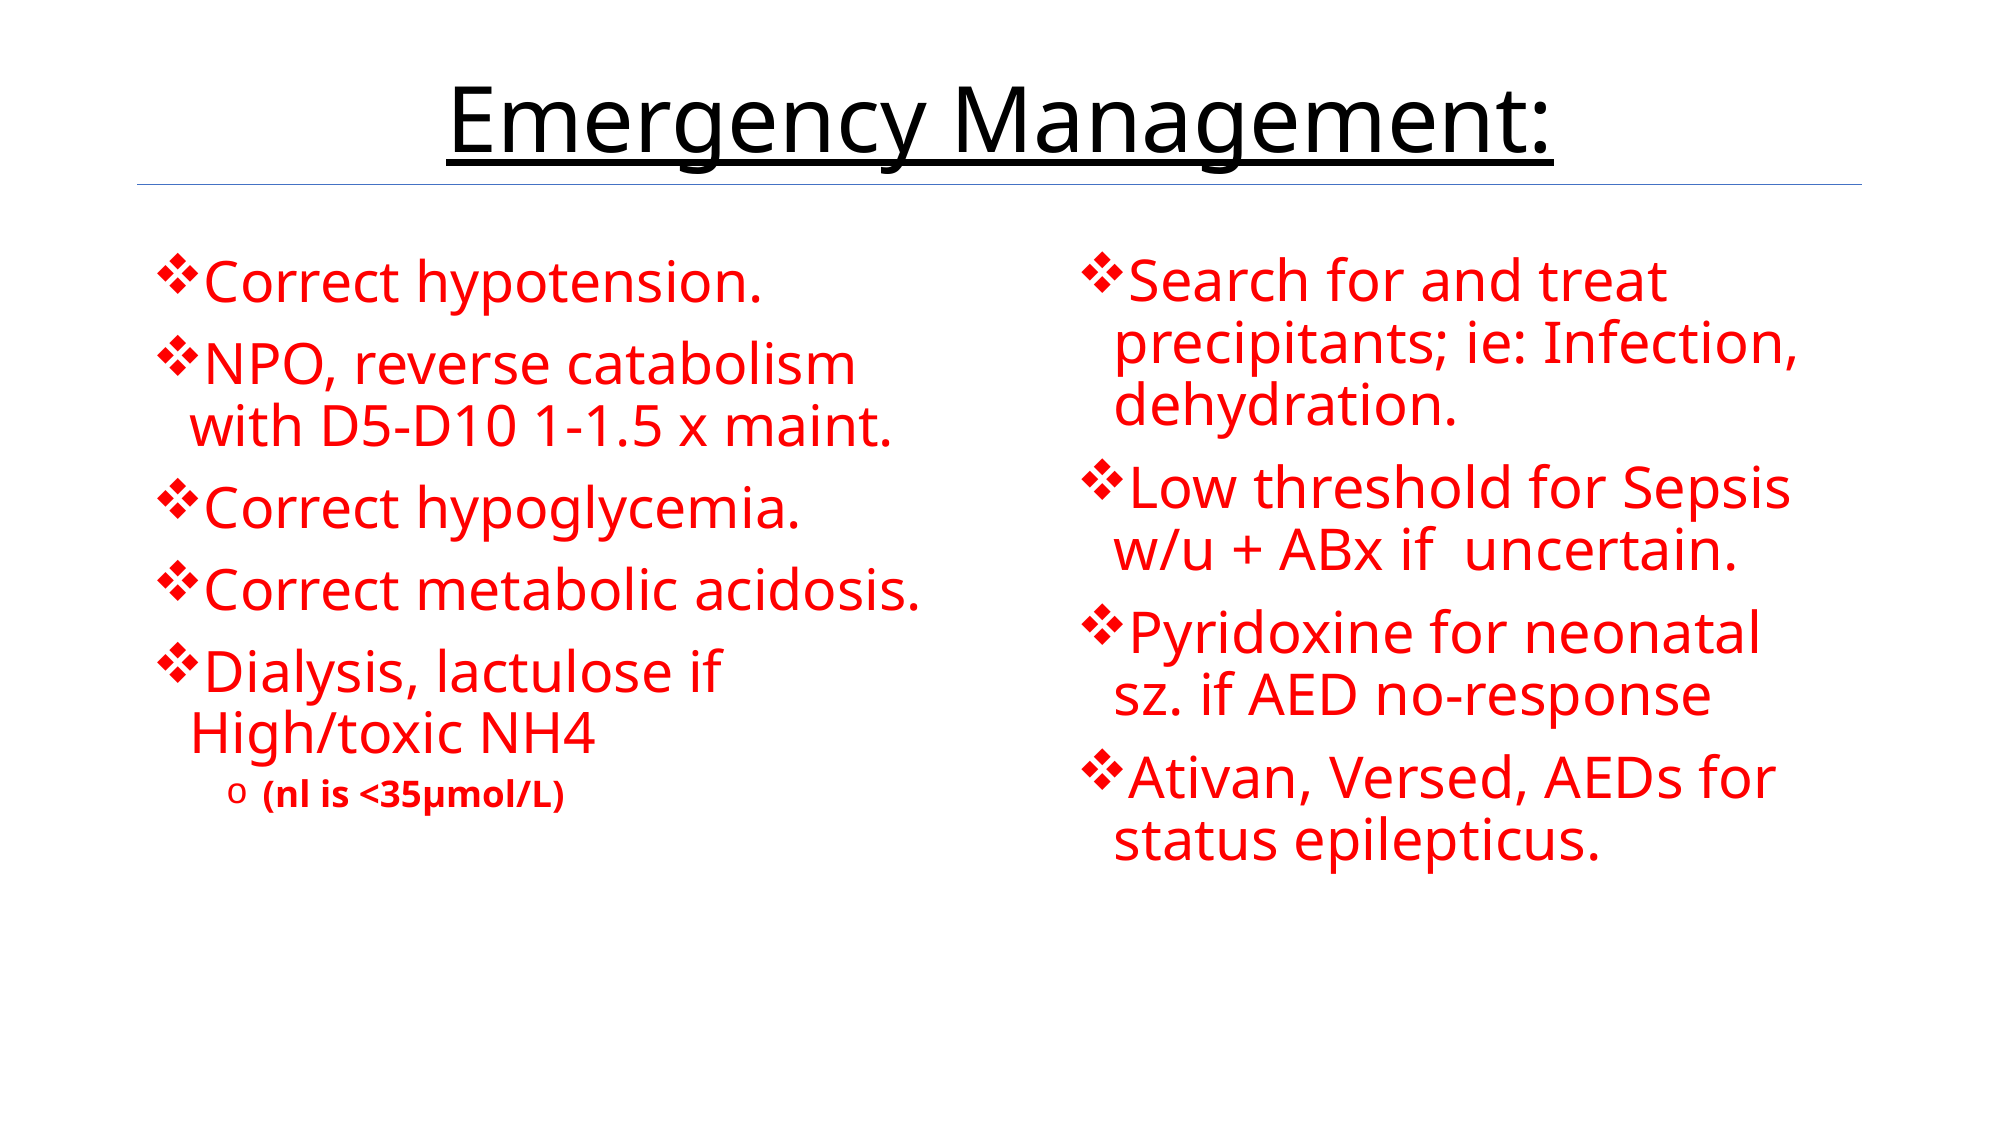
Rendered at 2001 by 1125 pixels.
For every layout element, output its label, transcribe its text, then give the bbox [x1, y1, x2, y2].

list Correct hypotension. NPO, reverse catabolism with D5-D10 1-1.5 x maint. Correct hypoglycemia. Correct metabolic acidosis. Dialysis, lactulose if High/toxic NH4 (nl is <35µmol/L) [137, 245, 939, 881]
list Search for and treat precipitants; ie: Infection, dehydration. Low threshold for Sepsis w/u + ABx if uncertain. Pyridoxine for neonatal sz. if AED no-response Ativan, Versed, AEDs for status epilepticus. [1061, 244, 1863, 881]
title Emergency Management: [137, 59, 1863, 185]
